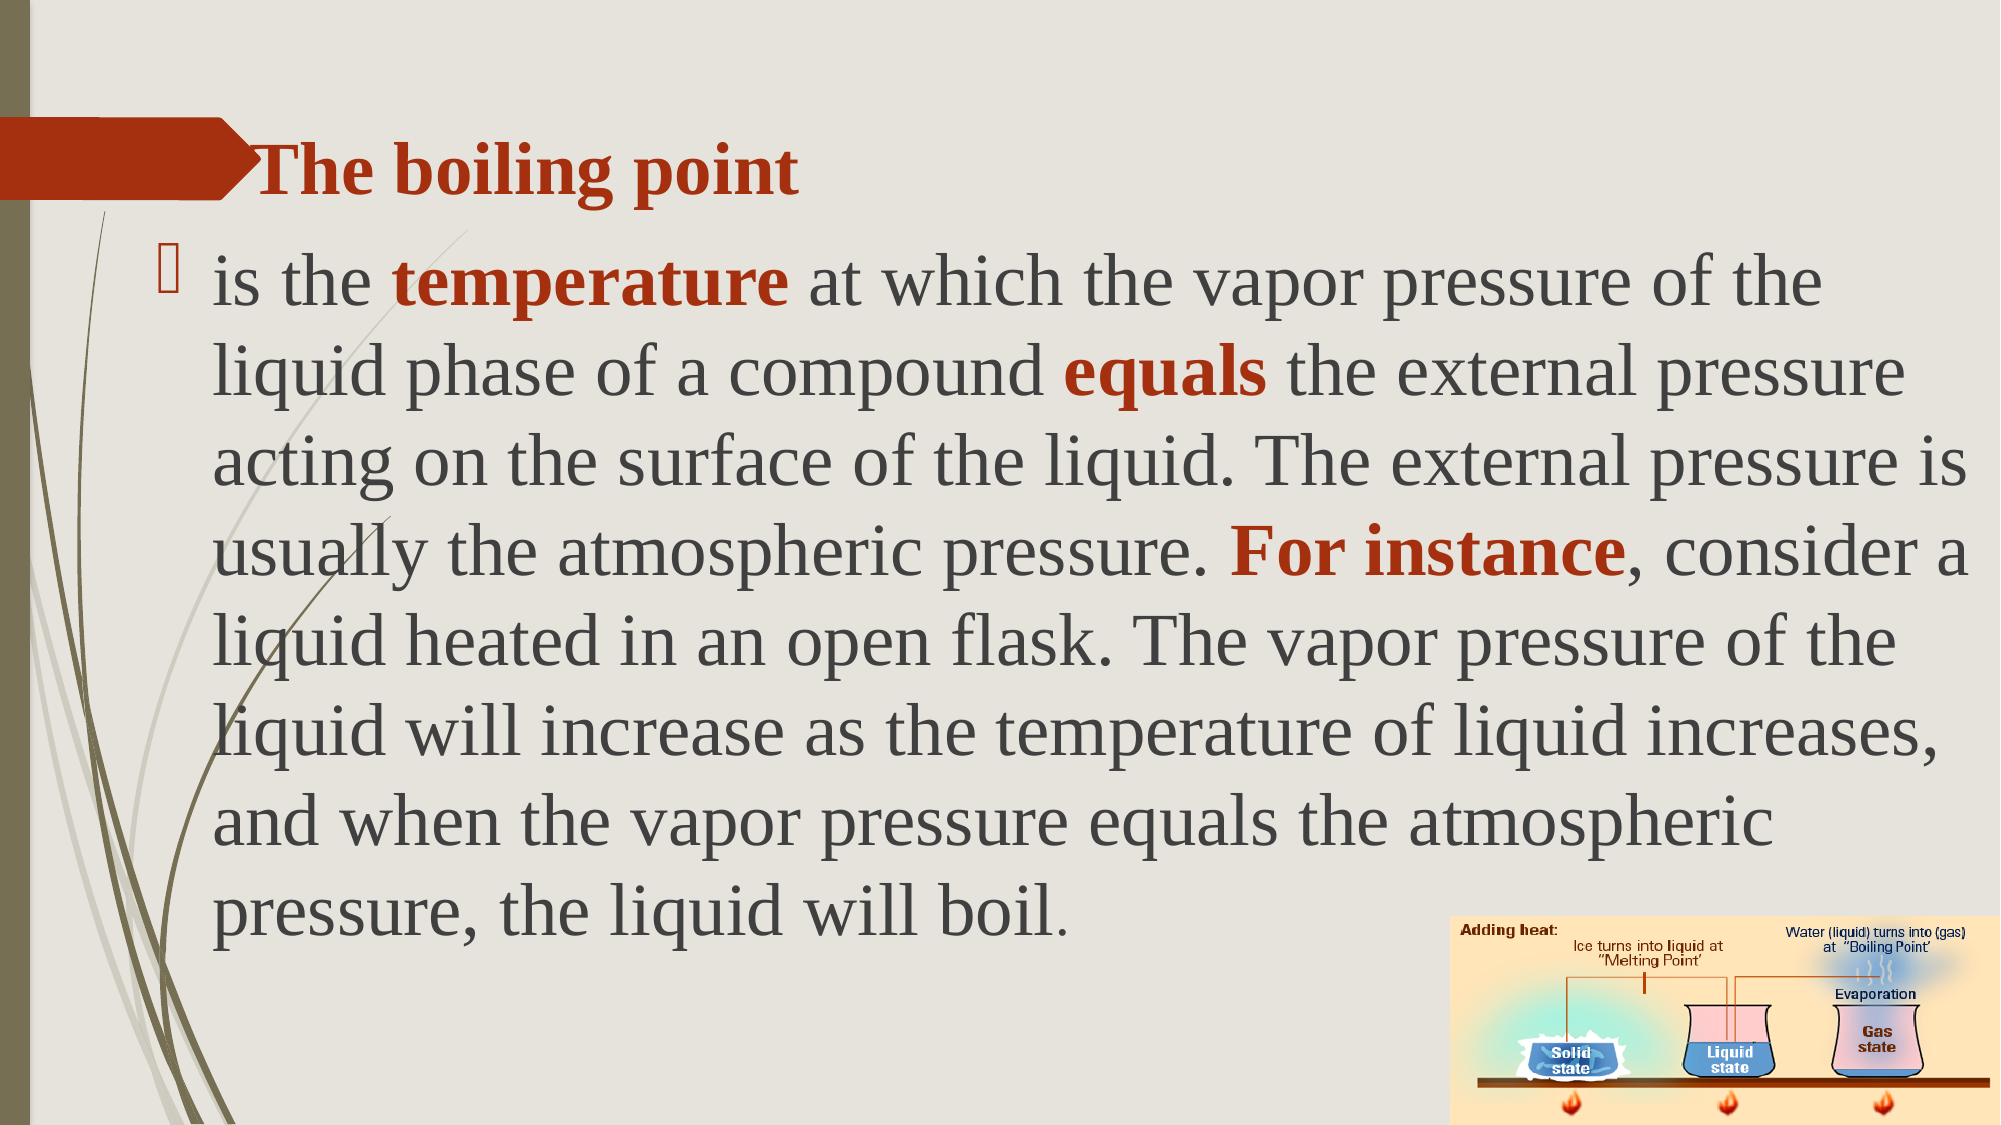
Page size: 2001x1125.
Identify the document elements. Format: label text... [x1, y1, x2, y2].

list The boiling point is the temperature at which the vapor pressure of the liquid phase of a compound equals the external pressure acting on the surface of the liquid. The external pressure is usually the atmospheric pressure. For instance, consider a liquid heated in an open flask. The vapor pressure of the liquid will increase as the temperature of liquid increases, and when the vapor pressure equals the atmospheric pressure, the liquid will boil. [141, 112, 2000, 949]
picture [1450, 916, 2000, 1125]
